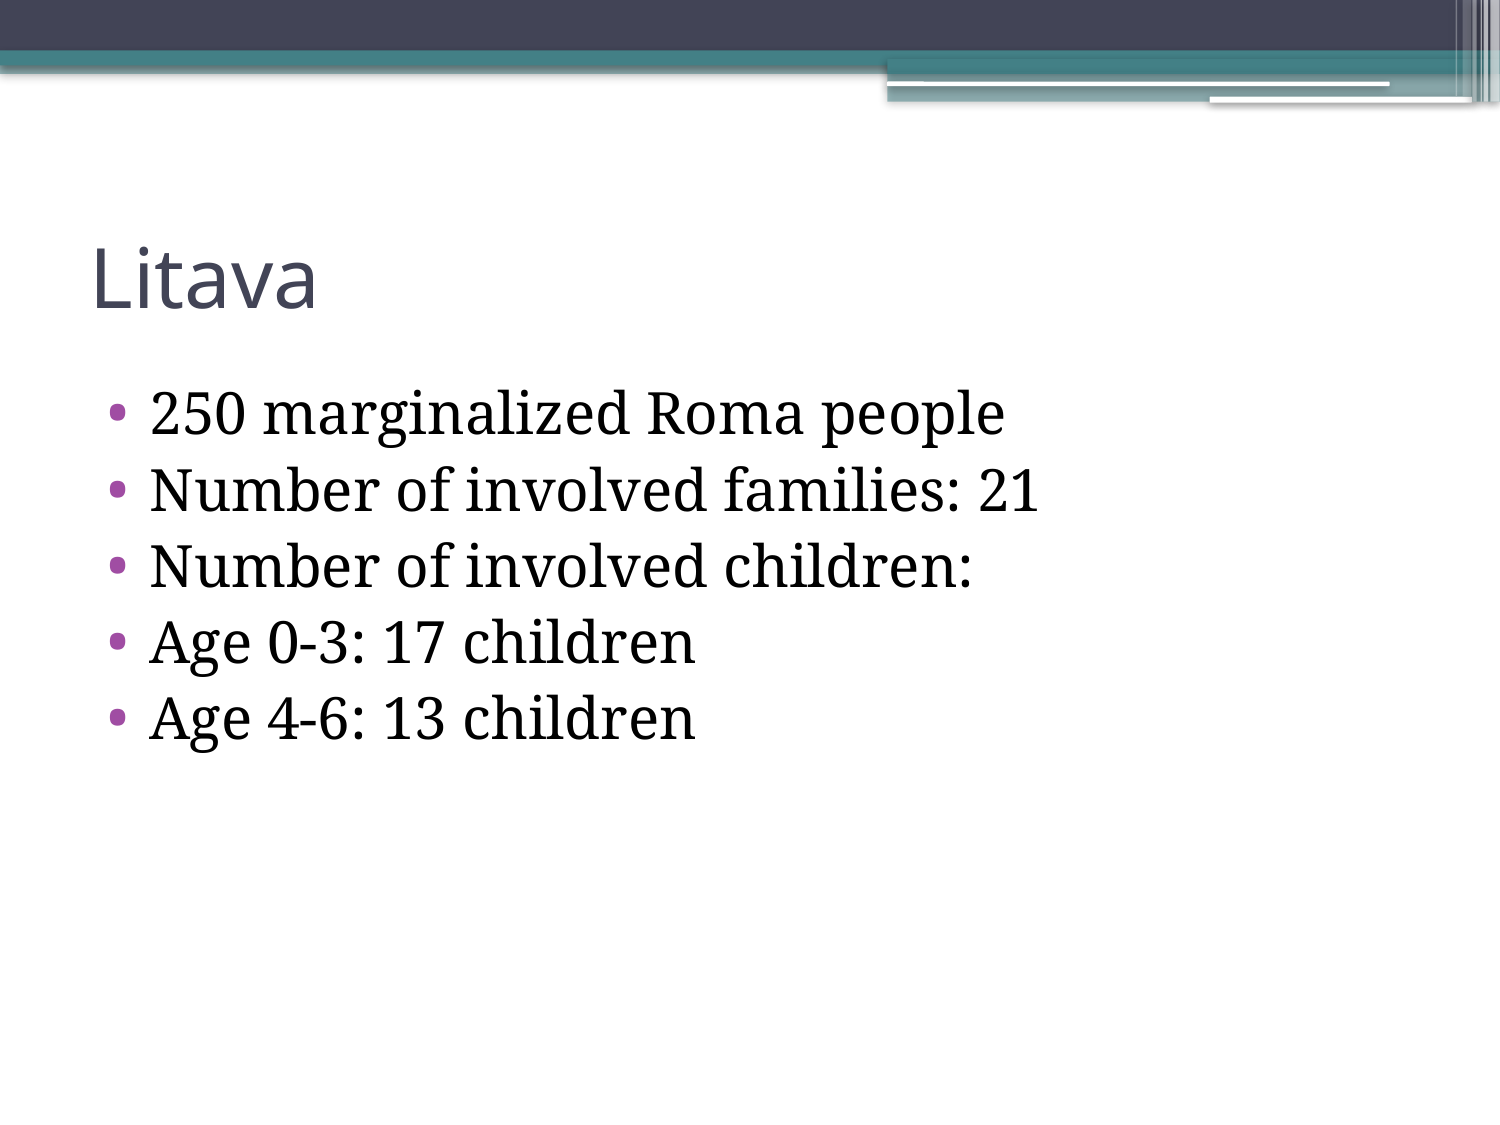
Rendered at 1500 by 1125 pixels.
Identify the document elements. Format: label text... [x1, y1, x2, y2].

title Litava [75, 187, 1425, 363]
list 250 marginalized Roma people Number of involved families: 21 Number of involved children: Age 0-3: 17 children Age 4-6: 13 children [75, 368, 1425, 1079]
